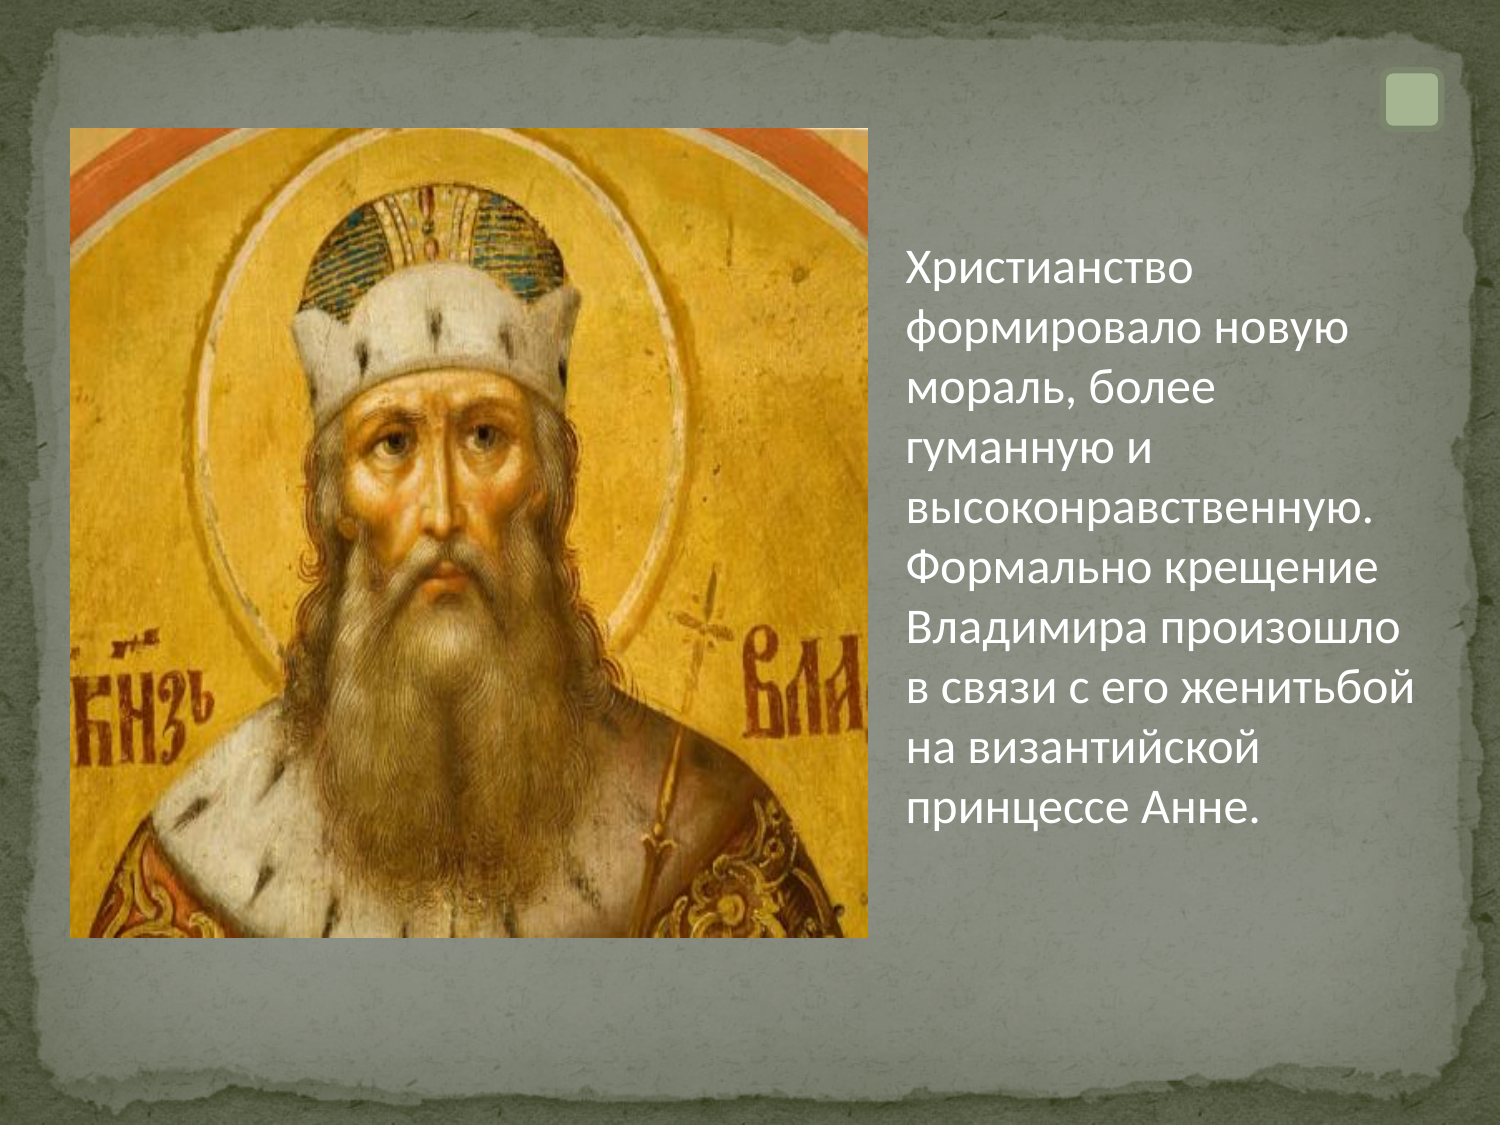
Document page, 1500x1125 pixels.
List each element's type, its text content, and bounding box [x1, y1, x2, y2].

picture [70, 128, 868, 938]
text_box Христианство формировало новую мораль, более гуманную и высоконравственную. Формально крещение Владимира произошло в связи с его женитьбой на византийской принцессе Анне. [890, 225, 1442, 841]
text_box [1379, 67, 1445, 132]
